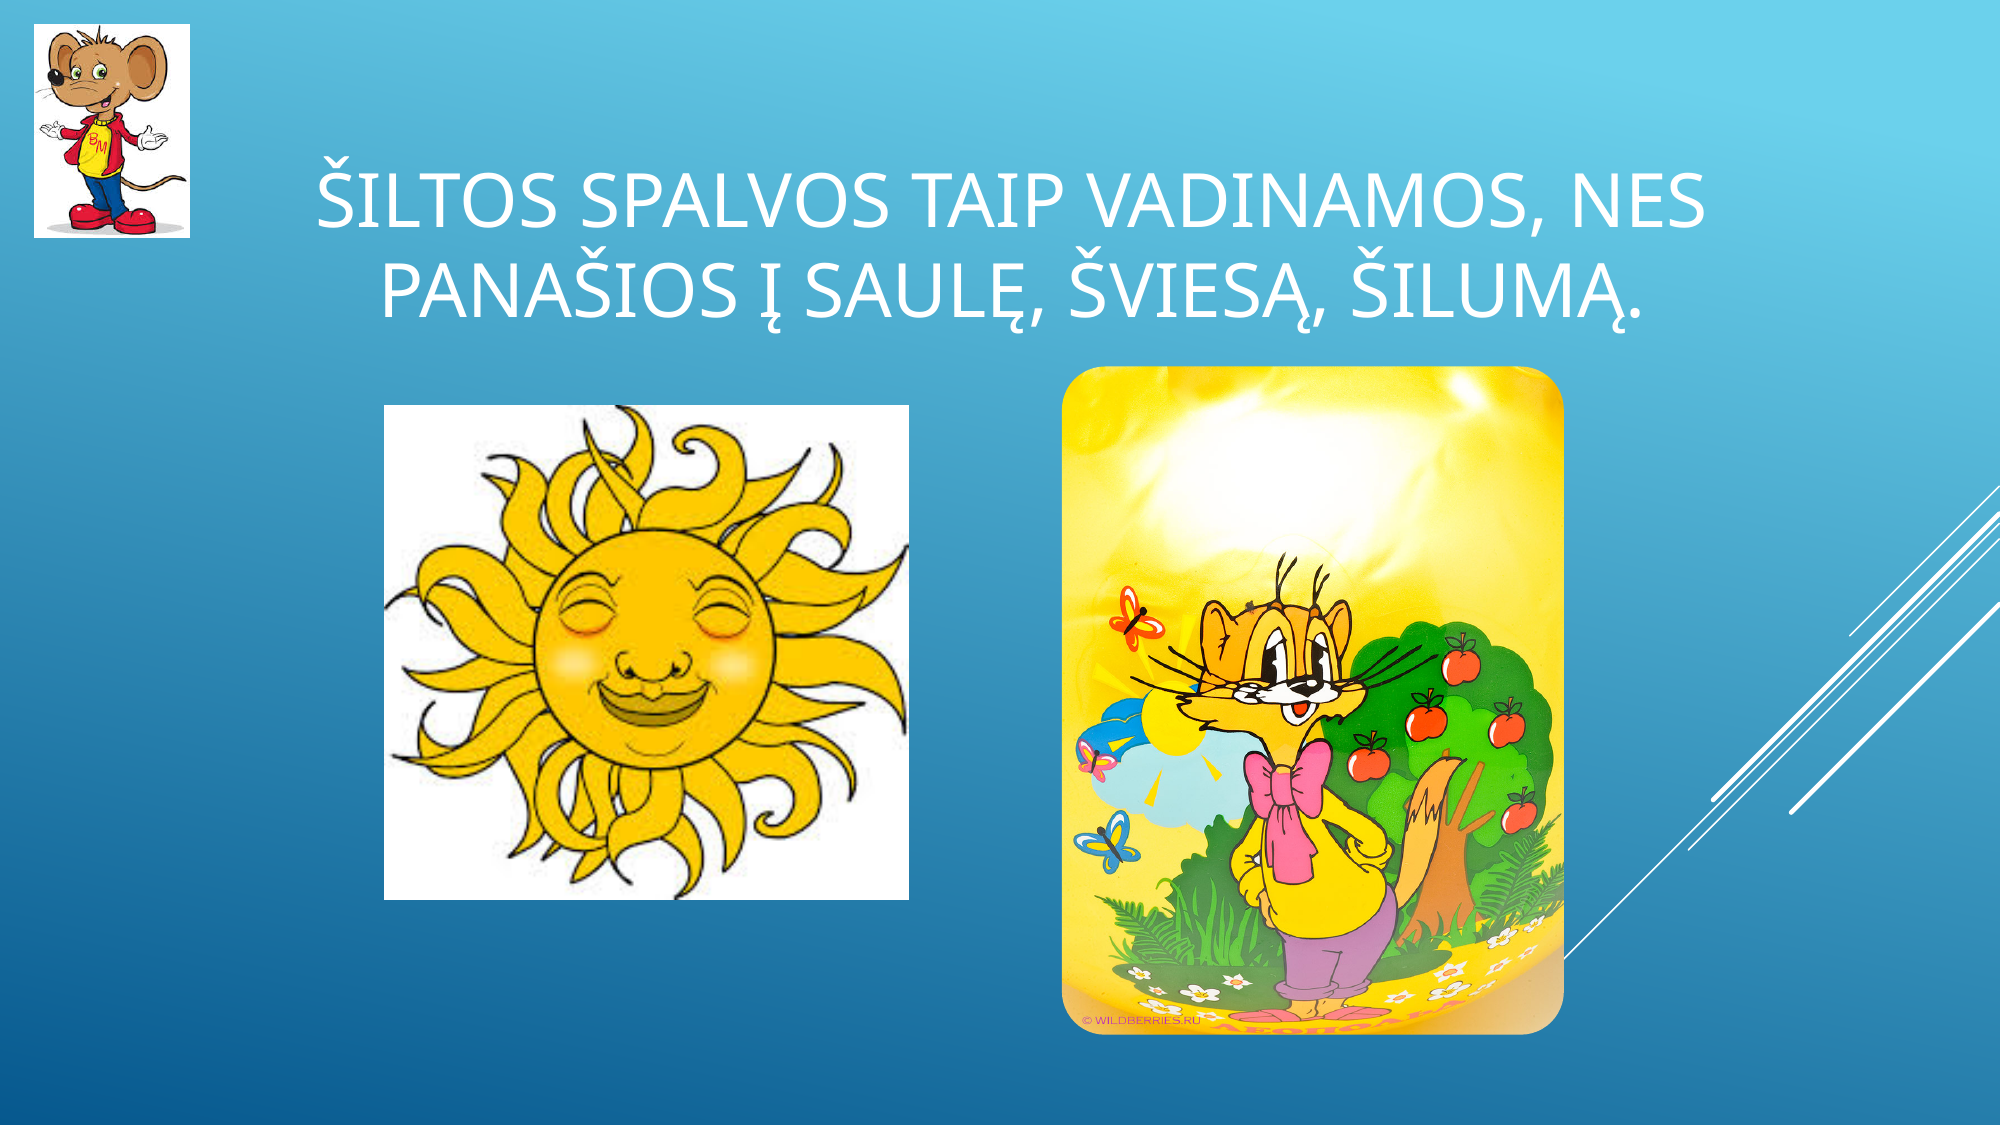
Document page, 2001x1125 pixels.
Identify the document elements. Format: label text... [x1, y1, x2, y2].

picture [1061, 366, 1565, 1035]
title Šiltos spalvos taip vadinamos, nes panašios į saulę, šviesą, šilumą. [112, 131, 1913, 353]
picture [384, 405, 909, 901]
picture [34, 24, 191, 238]
